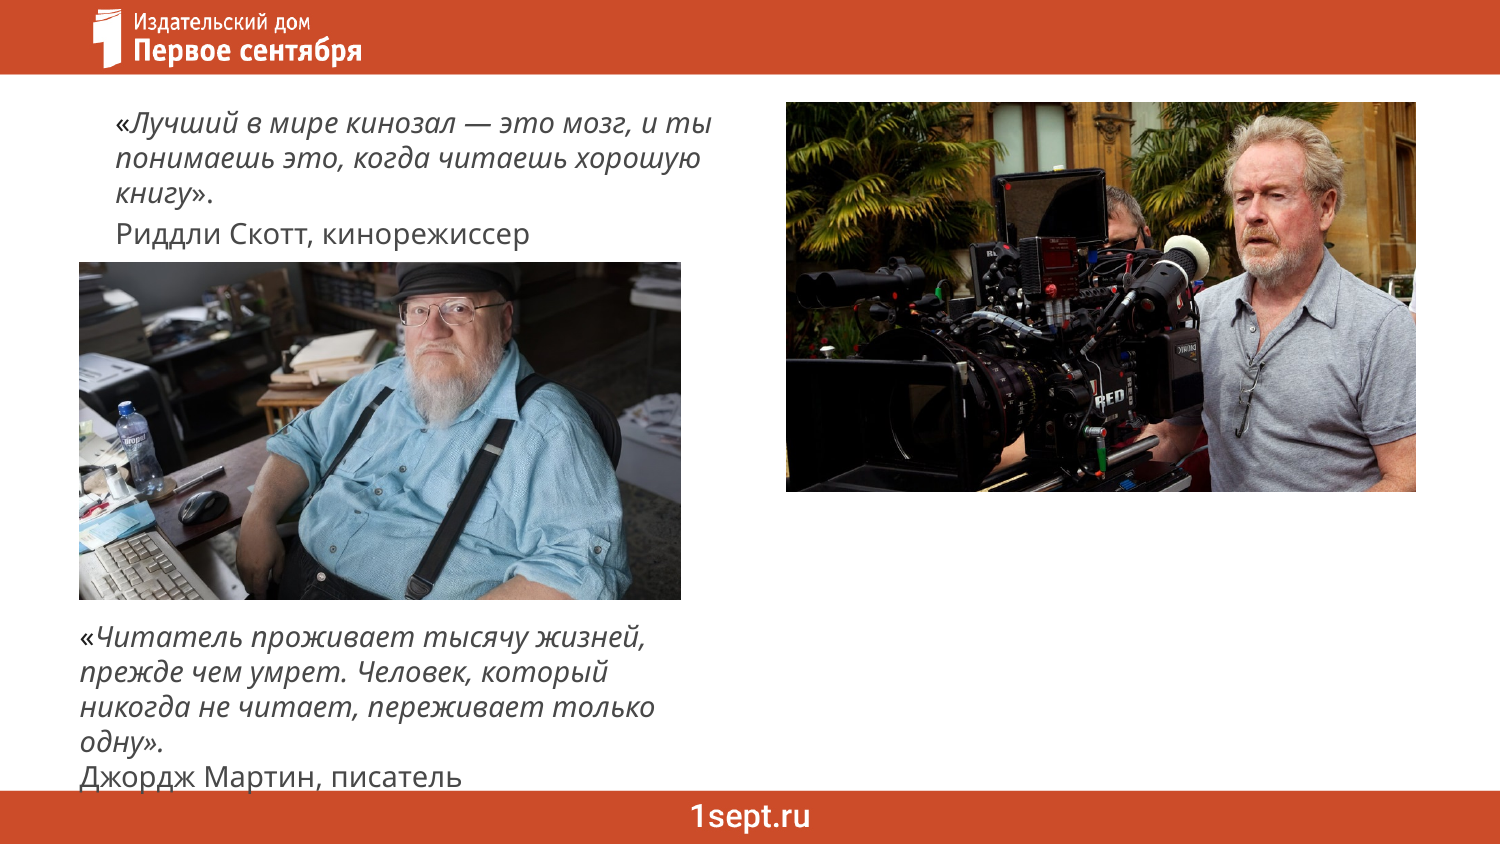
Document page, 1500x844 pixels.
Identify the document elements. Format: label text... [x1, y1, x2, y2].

list «Лучший в мире кинозал — это мозг, и ты понимаешь это, когда читаешь хорошую книгу». Риддли Скотт, кинорежиссер [100, 96, 772, 263]
text_box «Читатель проживает тысячу жизней, прежде чем умрет. Человек, который никогда не читает, переживает только одну». Джордж Мартин, писатель [64, 610, 724, 836]
picture [0, 0, 1500, 844]
